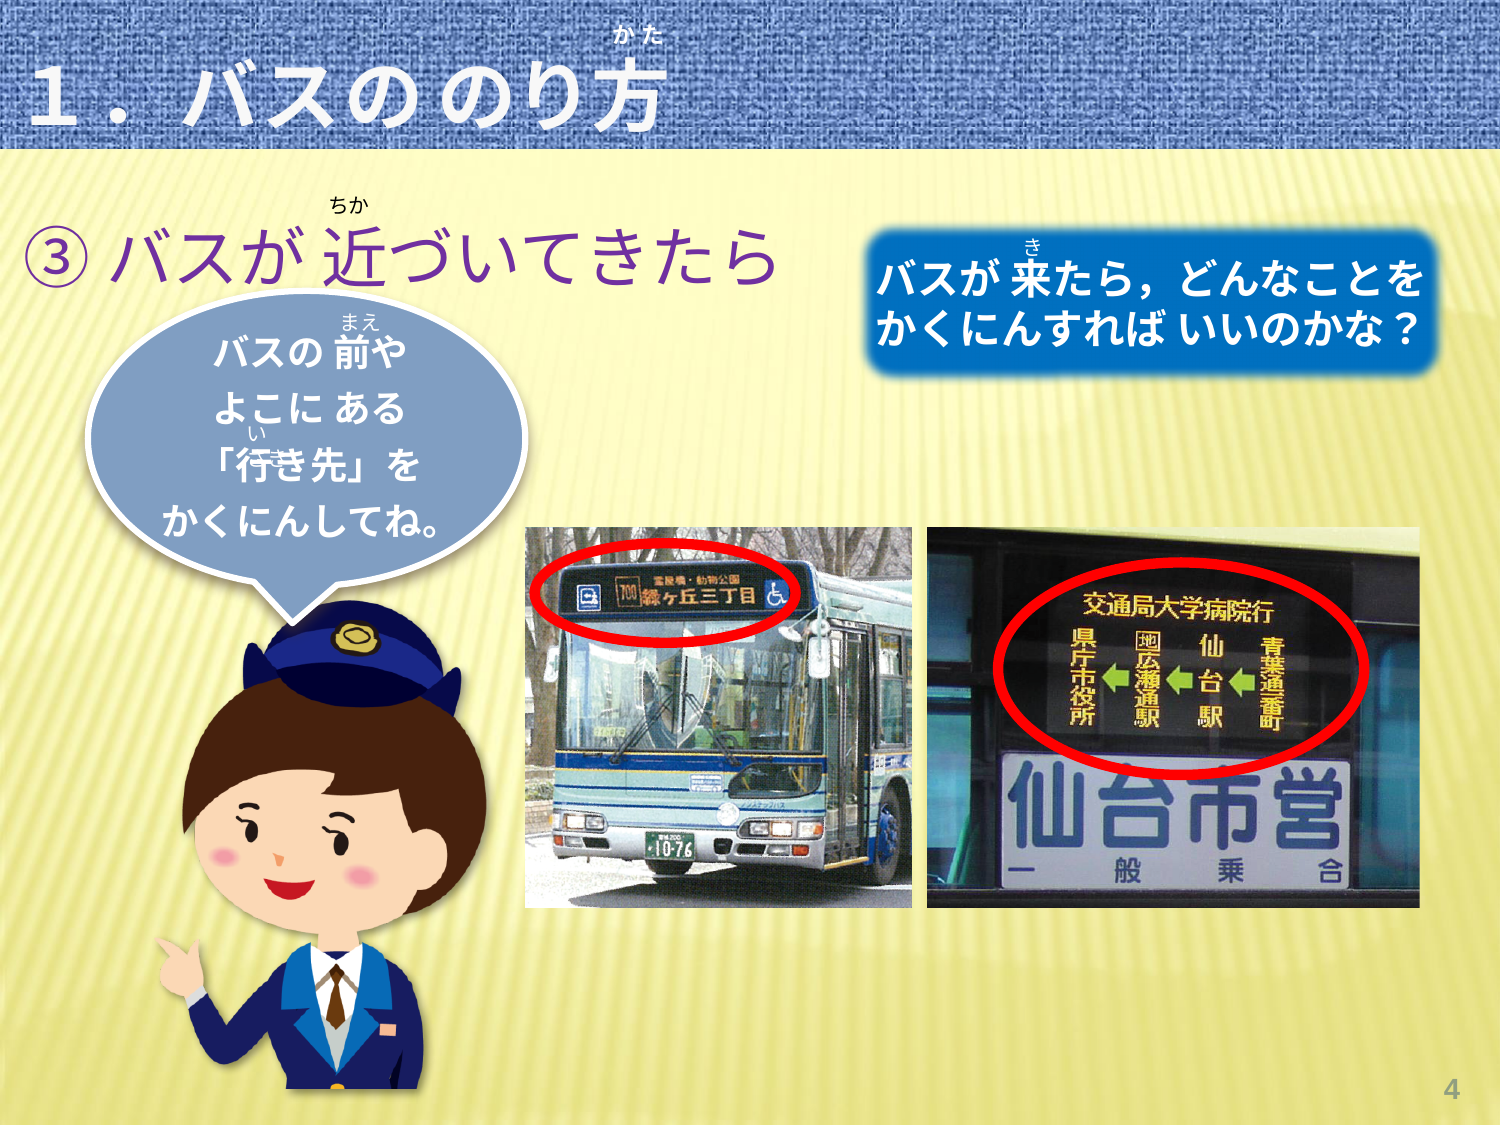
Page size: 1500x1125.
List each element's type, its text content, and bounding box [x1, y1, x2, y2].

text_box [87, 290, 526, 587]
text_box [855, 219, 1448, 386]
picture [0, 149, 1500, 1125]
text_box １．バスの のり方 [0, 0, 1500, 149]
list ③バスが 近づいてきたら [8, 208, 912, 327]
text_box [534, 542, 1365, 776]
text_box か た [598, 13, 681, 56]
text_box ちか [313, 185, 397, 226]
slide_number 4 [1350, 1062, 1475, 1103]
